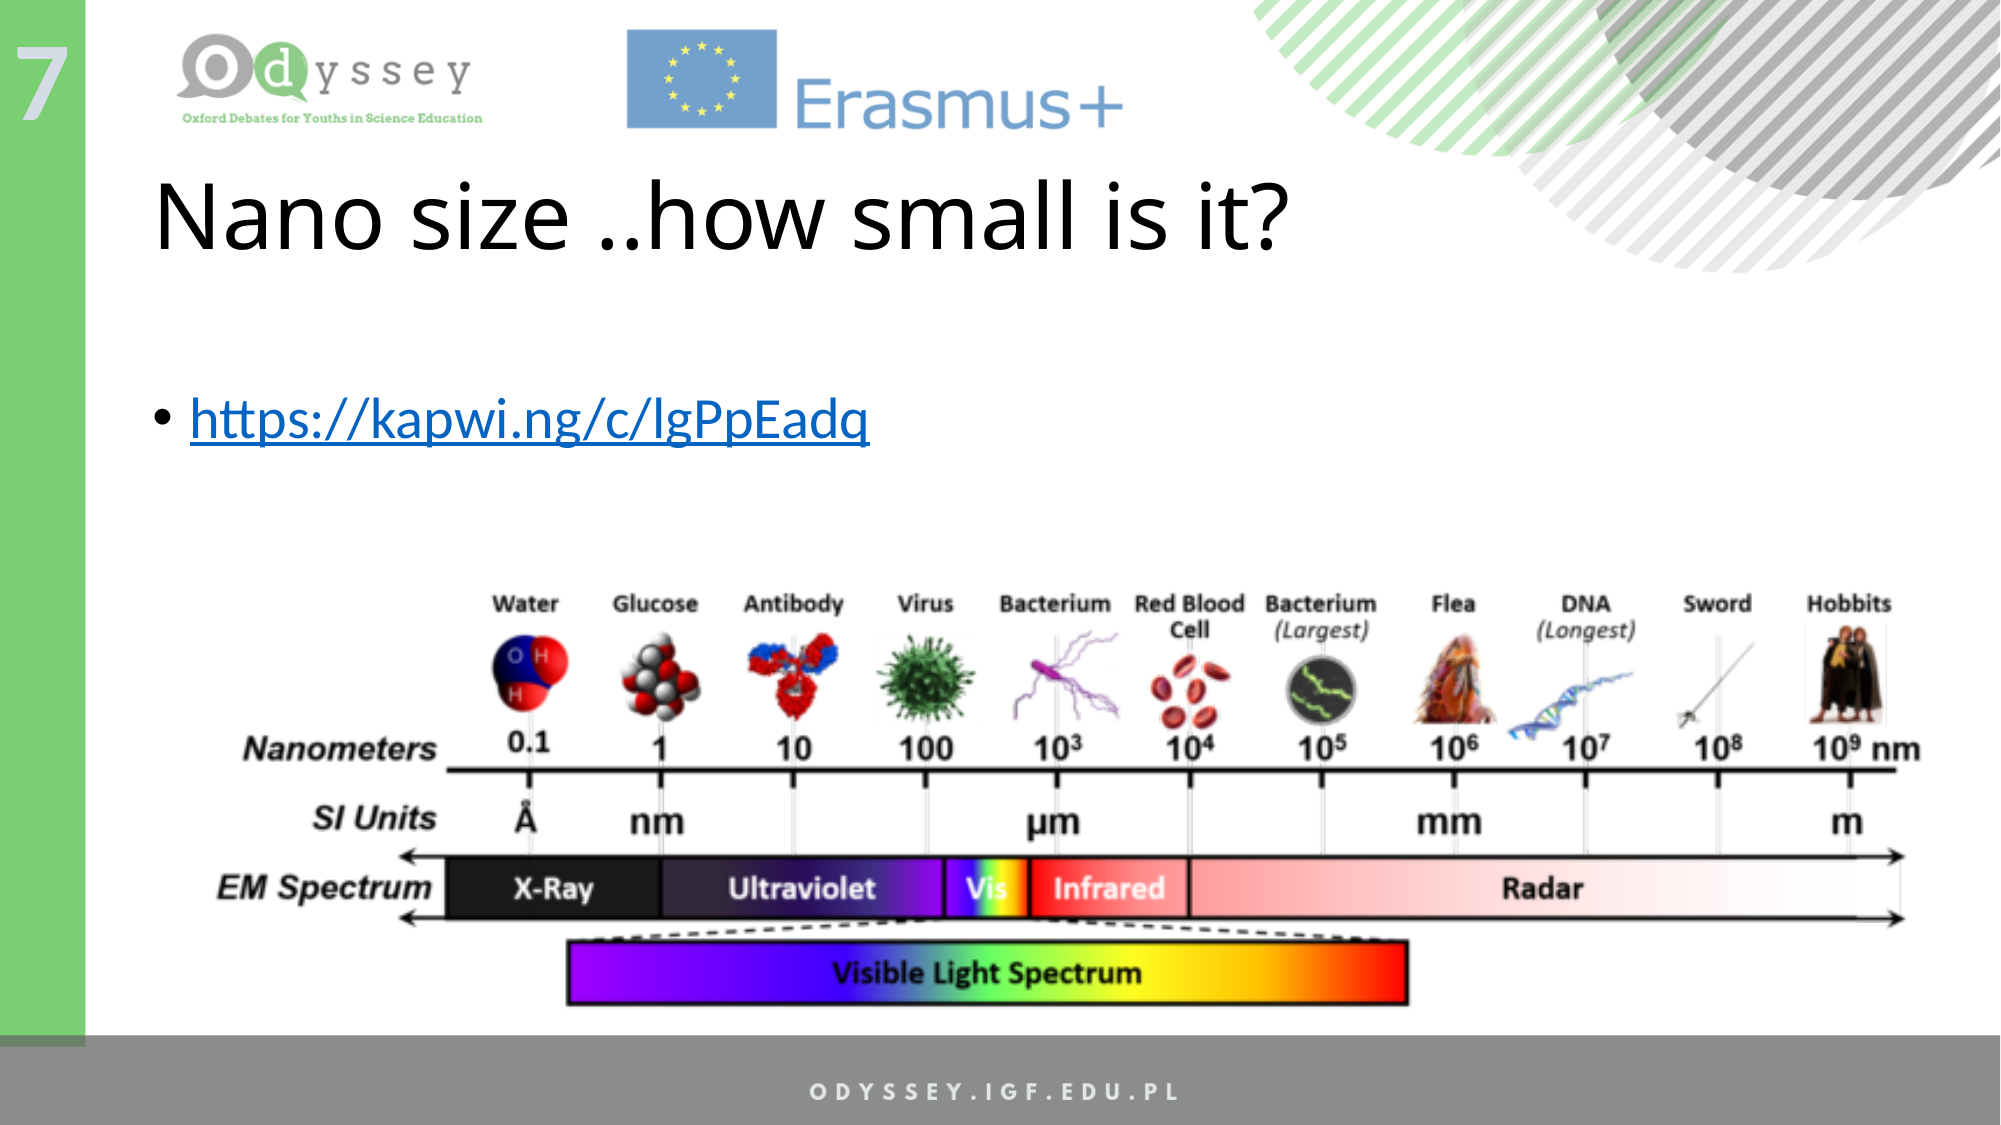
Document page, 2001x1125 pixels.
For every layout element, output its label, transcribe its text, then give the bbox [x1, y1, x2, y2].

list https://kapwi.ng/c/lgPpEadq [137, 380, 1863, 1095]
text_box 7 [0, 0, 109, 150]
picture [0, 0, 2001, 1125]
title Nano size ..how small is it? [137, 111, 1863, 330]
